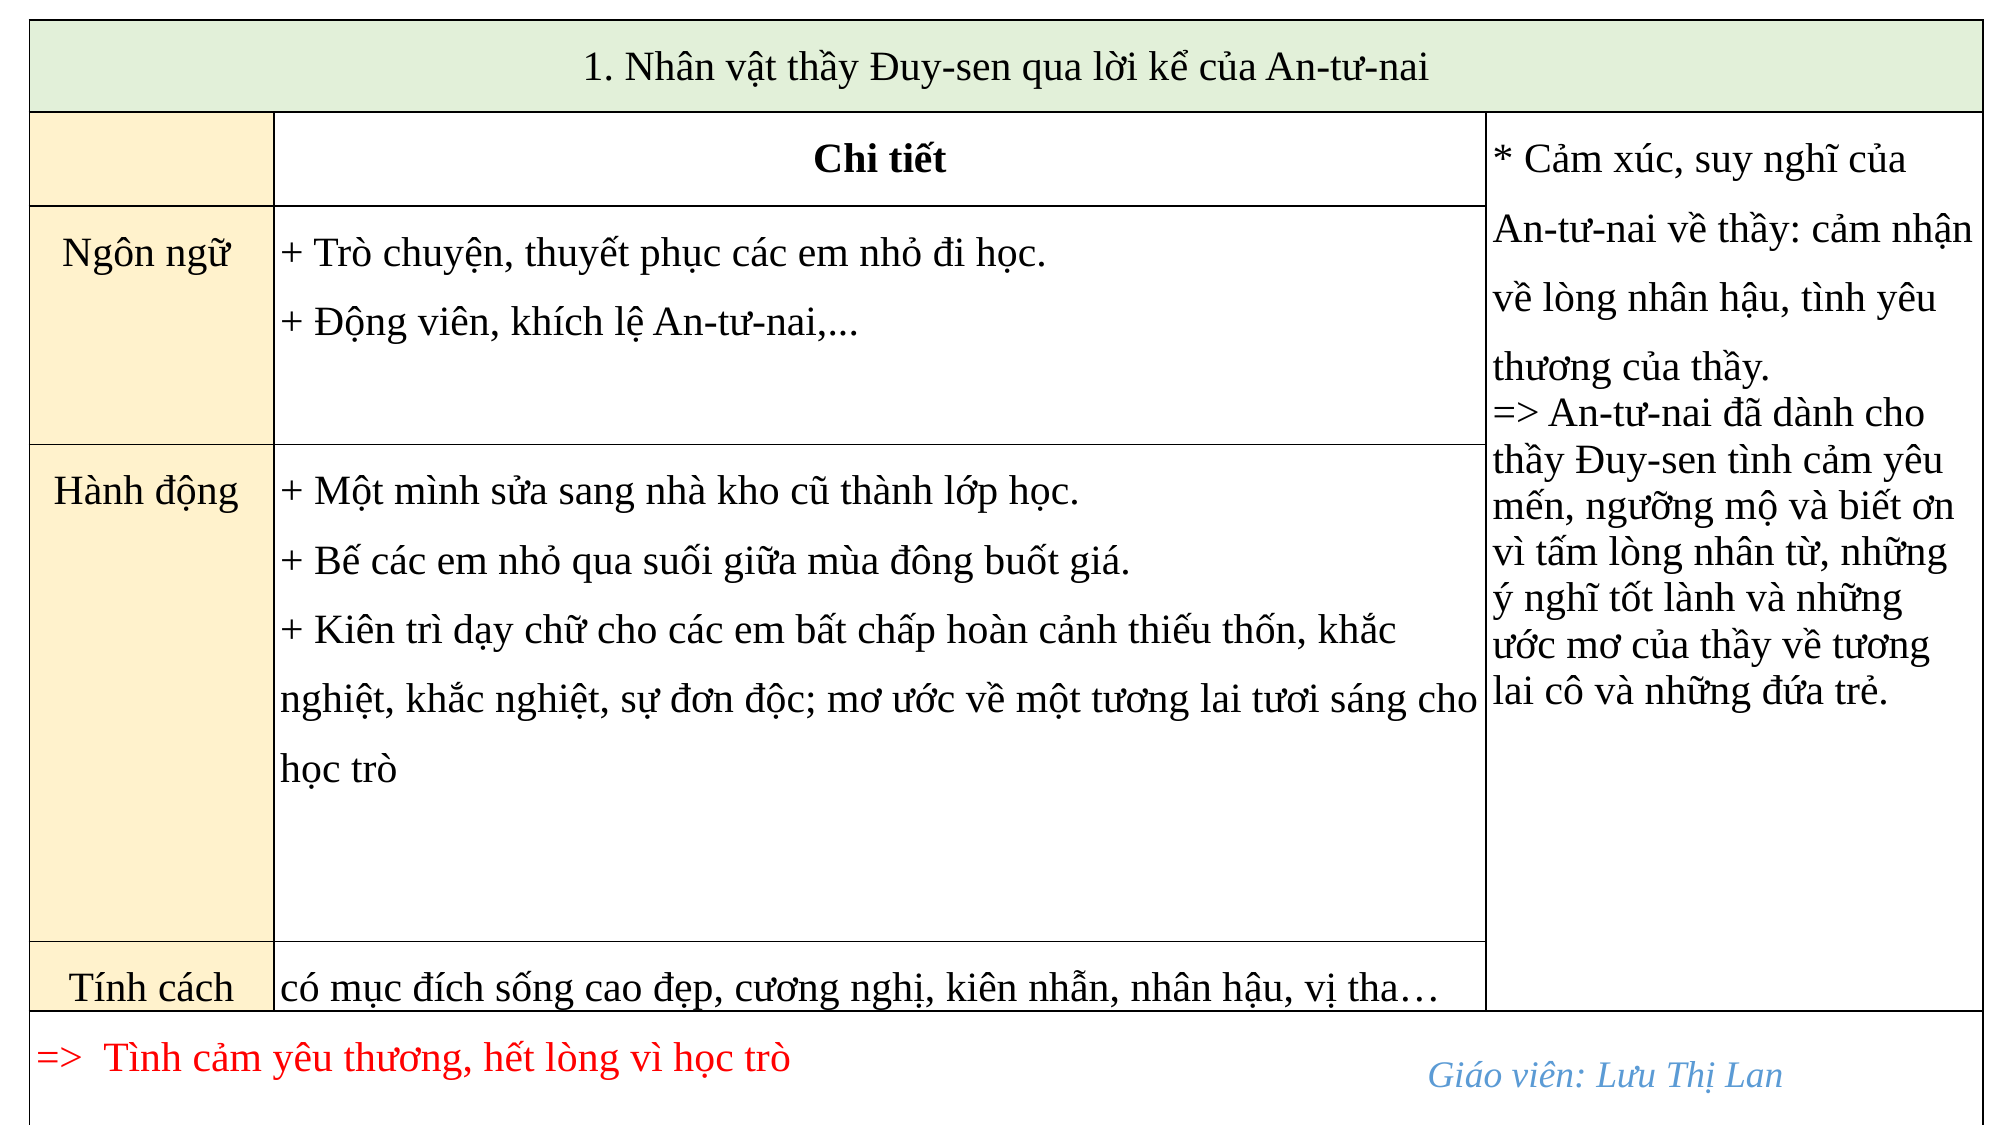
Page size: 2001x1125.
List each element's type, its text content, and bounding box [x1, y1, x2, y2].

table_cell * Cảm xúc, suy nghĩ của An-tư-nai về thầy: cảm nhận về lòng nhân hậu, tình yêu thương của thầy. => An-tư-nai đã dành cho thầy Đuy-sen tình cảm yêu mến, ngưỡng mộ và biết ơn vì tấm lòng nhân từ, những ý nghĩ tốt lành và những ước mơ của thầy về tương lai cô và những đứa trẻ. [1487, 113, 1982, 1010]
table_cell có mục đích sống cao đẹp, cương nghị, kiên nhẫn, nhân hậu, vị tha… [275, 942, 1485, 1010]
table_header 1. Nhân vật thầy Đuy-sen qua lời kể của An-tư-nai [30, 21, 1982, 111]
table_cell Hành động [30, 445, 273, 941]
table_cell Ngôn ngữ [30, 207, 273, 444]
table_cell => Tình cảm yêu thương, hết lòng vì học trò [30, 1012, 1982, 1125]
table_cell Tính cách [30, 942, 273, 1010]
table_cell + Một mình sửa sang nhà kho cũ thành lớp học. + Bế các em nhỏ qua suối giữa mùa đông buốt giá. + Kiên trì dạy chữ cho các em bất chấp hoàn cảnh thiếu thốn, khắc nghiệt, khắc nghiệt, sự đơn độc; mơ ước về một tương lai tươi sáng cho học trò [275, 445, 1485, 941]
table_cell [30, 113, 273, 205]
table_cell + Trò chuyện, thuyết phục các em nhỏ đi học. + Động viên, khích lệ An-tư-nai,... [275, 207, 1485, 444]
table_cell Chi tiết [275, 113, 1485, 205]
